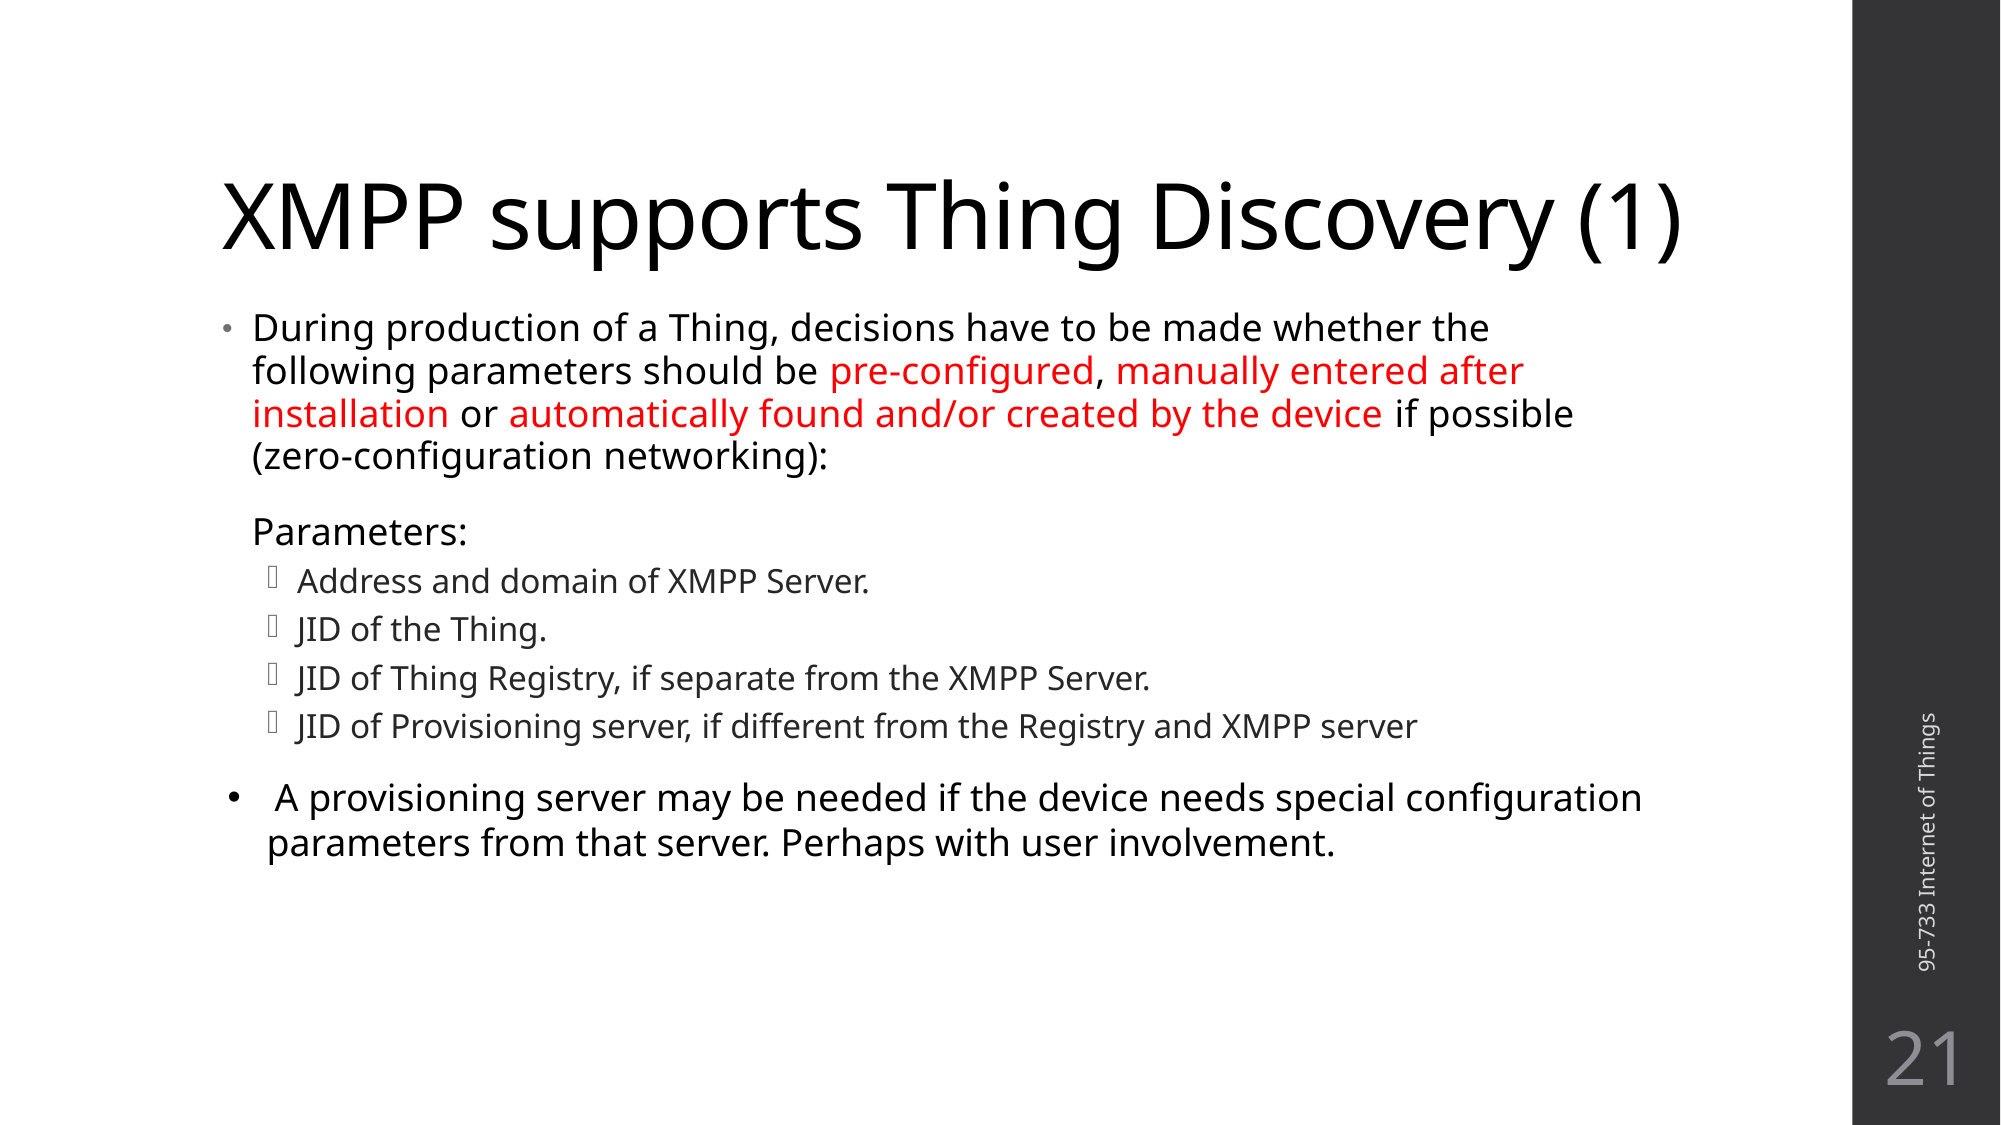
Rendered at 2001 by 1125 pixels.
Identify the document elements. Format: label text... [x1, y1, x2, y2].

list During production of a Thing, decisions have to be made whether the following parameters should be pre-configured, manually entered after installation or automatically found and/or created by the device if possible (zero-configuration networking): Parameters: Address and domain of XMPP Server. JID of the Thing. JID of Thing Registry, if separate from the XMPP Server. JID of Provisioning server, if different from the Registry and XMPP server [206, 299, 1617, 1014]
text_box A provisioning server may be needed if the device needs special configuration parameters from that server. Perhaps with user involvement. [212, 767, 1670, 917]
slide_number 21 [1852, 1012, 2000, 1110]
footer 95-733 Internet of Things [1897, 400, 1958, 988]
title XMPP supports Thing Discovery (1) [206, 60, 1797, 278]
